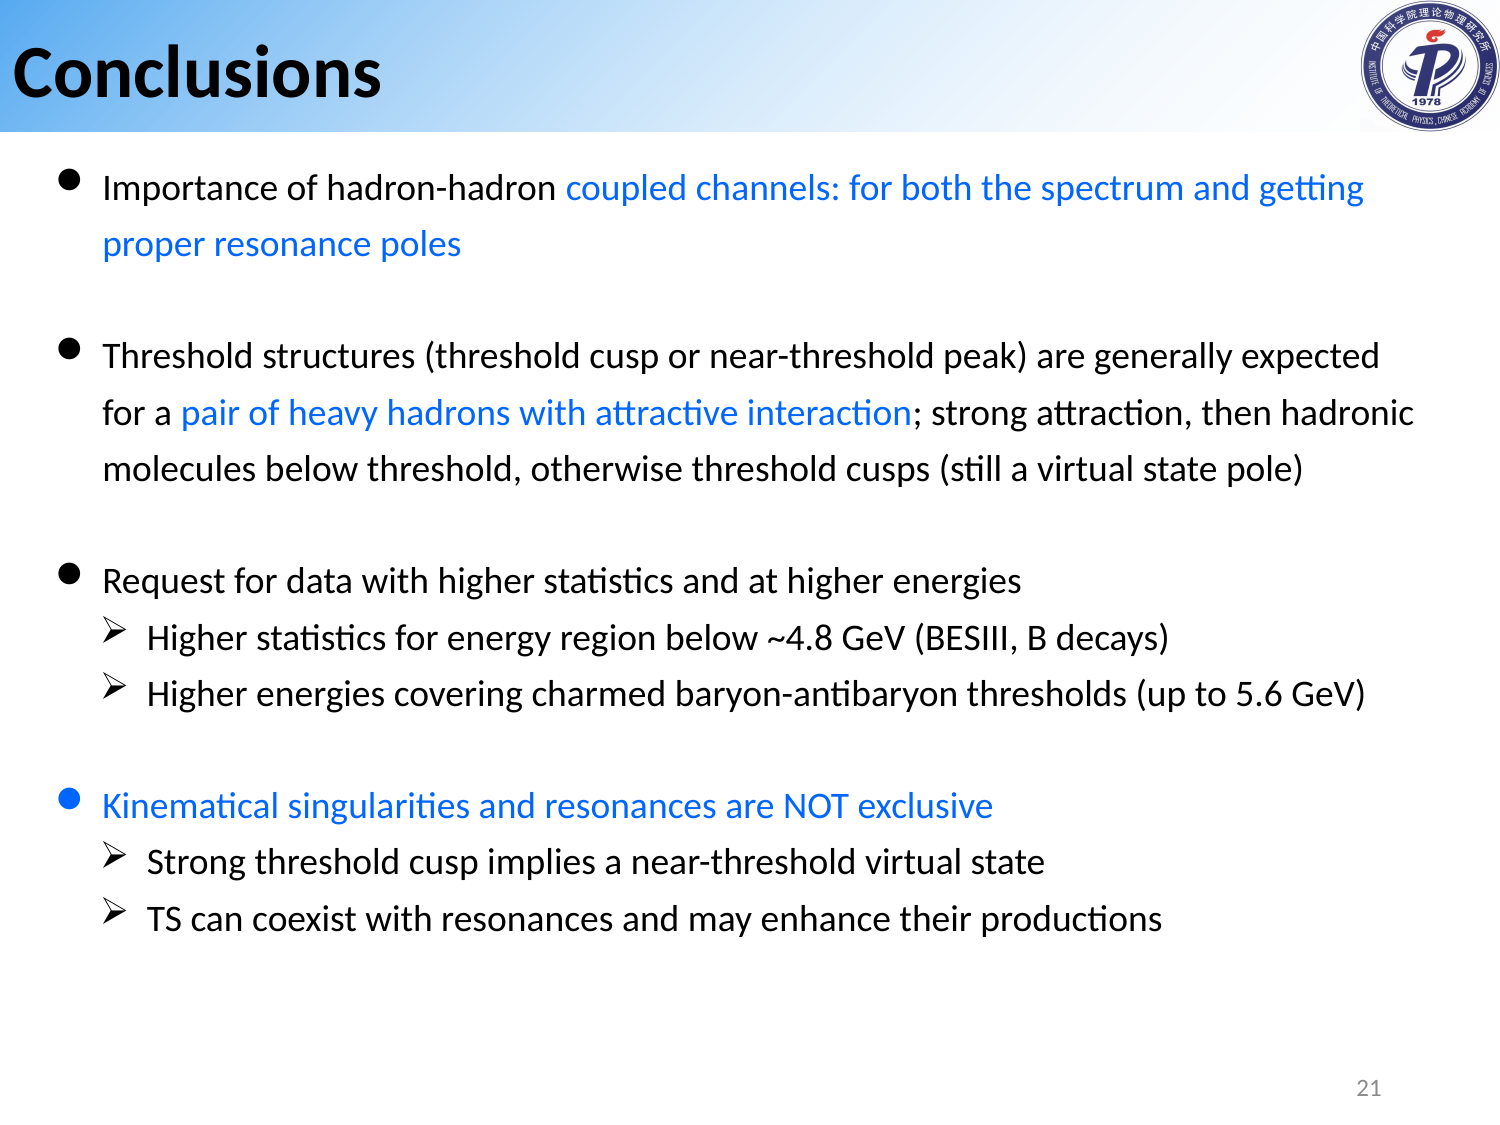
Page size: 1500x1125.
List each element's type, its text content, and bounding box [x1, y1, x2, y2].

text_box Conclusions [0, 0, 1500, 132]
slide_number 21 [1059, 1056, 1397, 1117]
text_box Importance of hadron-hadron coupled channels: for both the spectrum and getting proper resonance poles Threshold structures (threshold cusp or near-threshold peak) are generally expected for a pair of heavy hadrons with attractive interaction; strong attraction, then hadronic molecules below threshold, otherwise threshold cusps (still a virtual state pole) Request for data with higher statistics and at higher energies Higher statistics for energy region below ~4.8 GeV (BESIII, B decays) Higher energies covering charmed baryon-antibaryon thresholds (up to 5.6 GeV) Kinematical singularities and resonances are NOT exclusive Strong threshold cusp implies a near-threshold virtual state TS can coexist with resonances and may enhance their productions [40, 144, 1439, 1059]
